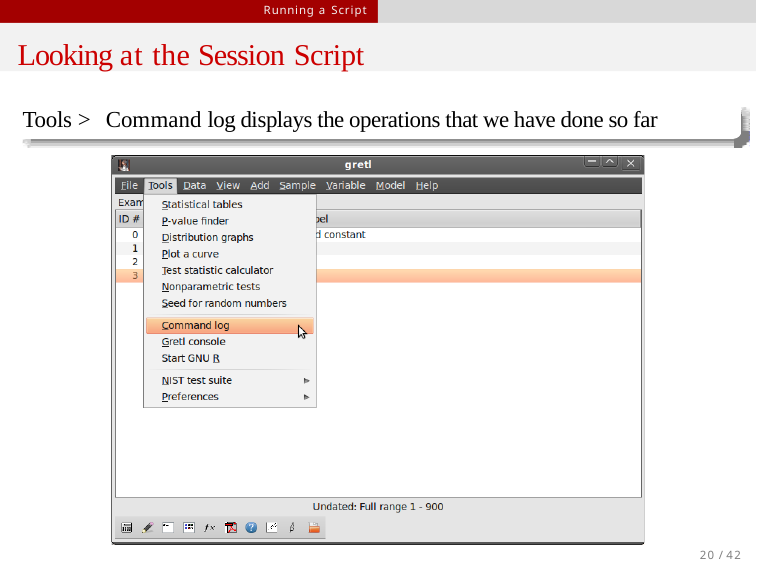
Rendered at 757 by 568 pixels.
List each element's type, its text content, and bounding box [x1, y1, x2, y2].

text_box [22, 139, 30, 148]
text_box Tools > Command log displays the operations that we have done so far [20, 102, 716, 132]
text_box Running a Script [261, 0, 369, 17]
text_box [377, 0, 756, 22]
text_box [30, 131, 750, 148]
text_box [742, 107, 750, 131]
text_box [14, 106, 742, 139]
text_box Looking at the Session Script [0, 22, 756, 72]
slide_number 20 / 42 [695, 548, 744, 568]
text_box [111, 155, 645, 545]
